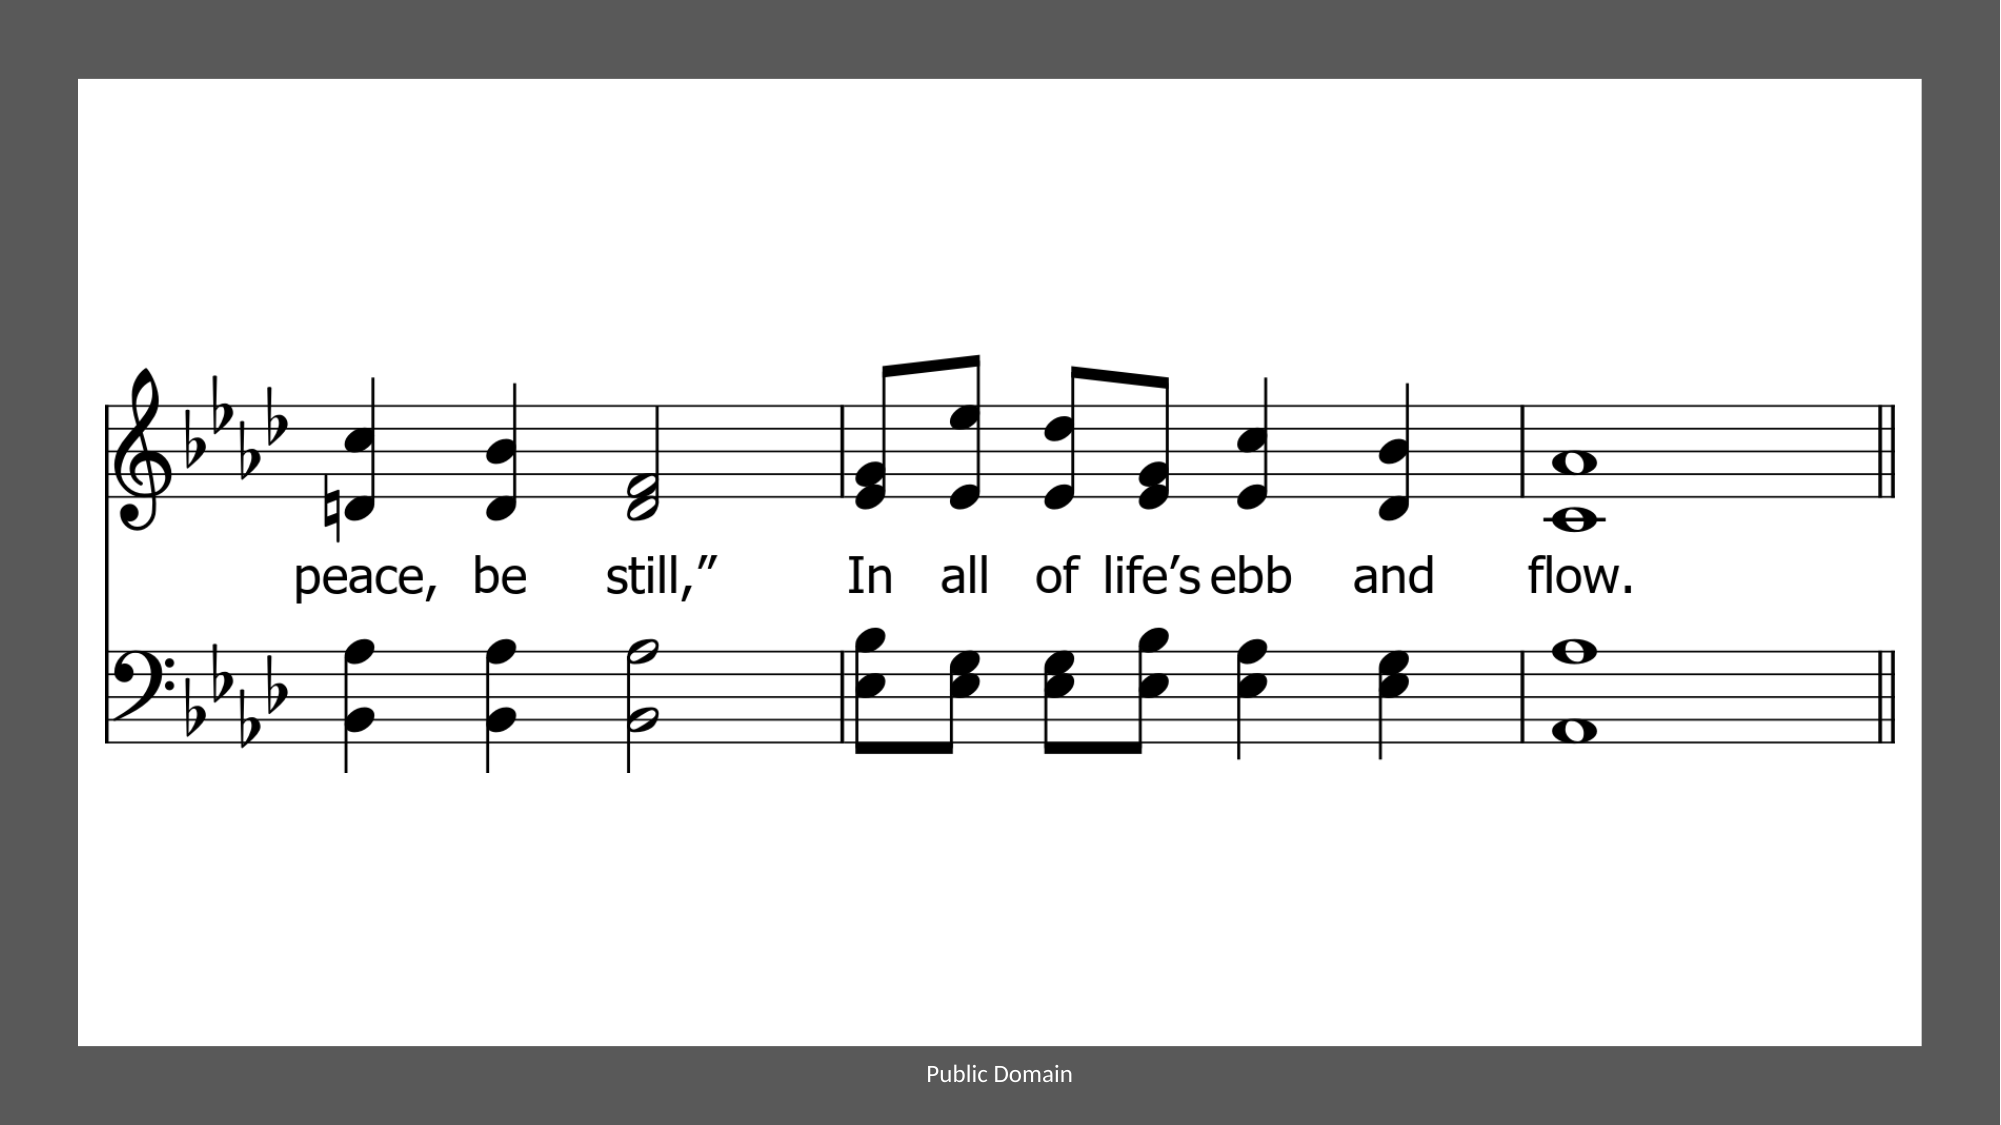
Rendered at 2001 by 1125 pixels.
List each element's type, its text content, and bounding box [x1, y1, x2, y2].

footer Public Domain [662, 1042, 1338, 1103]
text_box [77, 78, 1923, 1047]
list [105, 352, 1895, 773]
text_box [0, 0, 2000, 1125]
